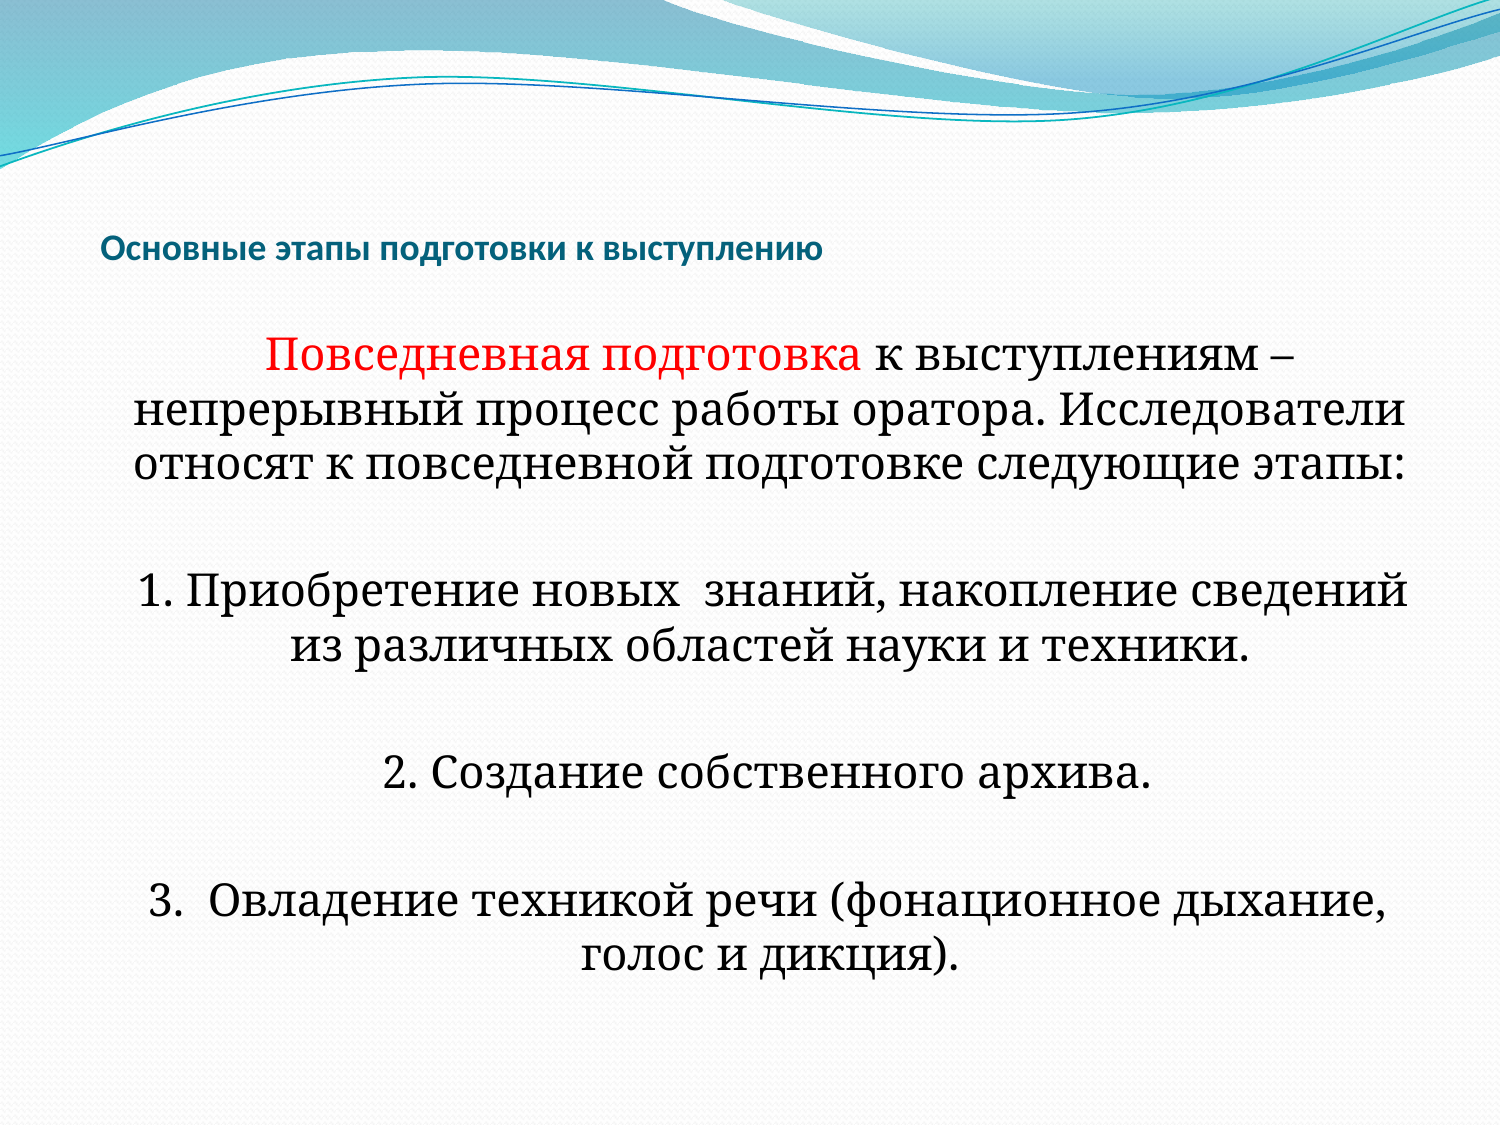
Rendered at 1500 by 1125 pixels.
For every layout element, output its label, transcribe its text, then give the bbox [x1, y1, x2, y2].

title Основные этапы подготовки к выступлению [100, 125, 1451, 313]
list Повседневная подготовка к выступлениям – непрерывный процесс работы оратора. Исследователи относят к повседневной подготовке следующие этапы: 1. Приобретение новых знаний, накопление сведений из различных областей науки и техники. 2. Создание собственного архива. 3. Овладение техникой речи (фонационное дыхание, голос и дикция). [75, 317, 1425, 1038]
